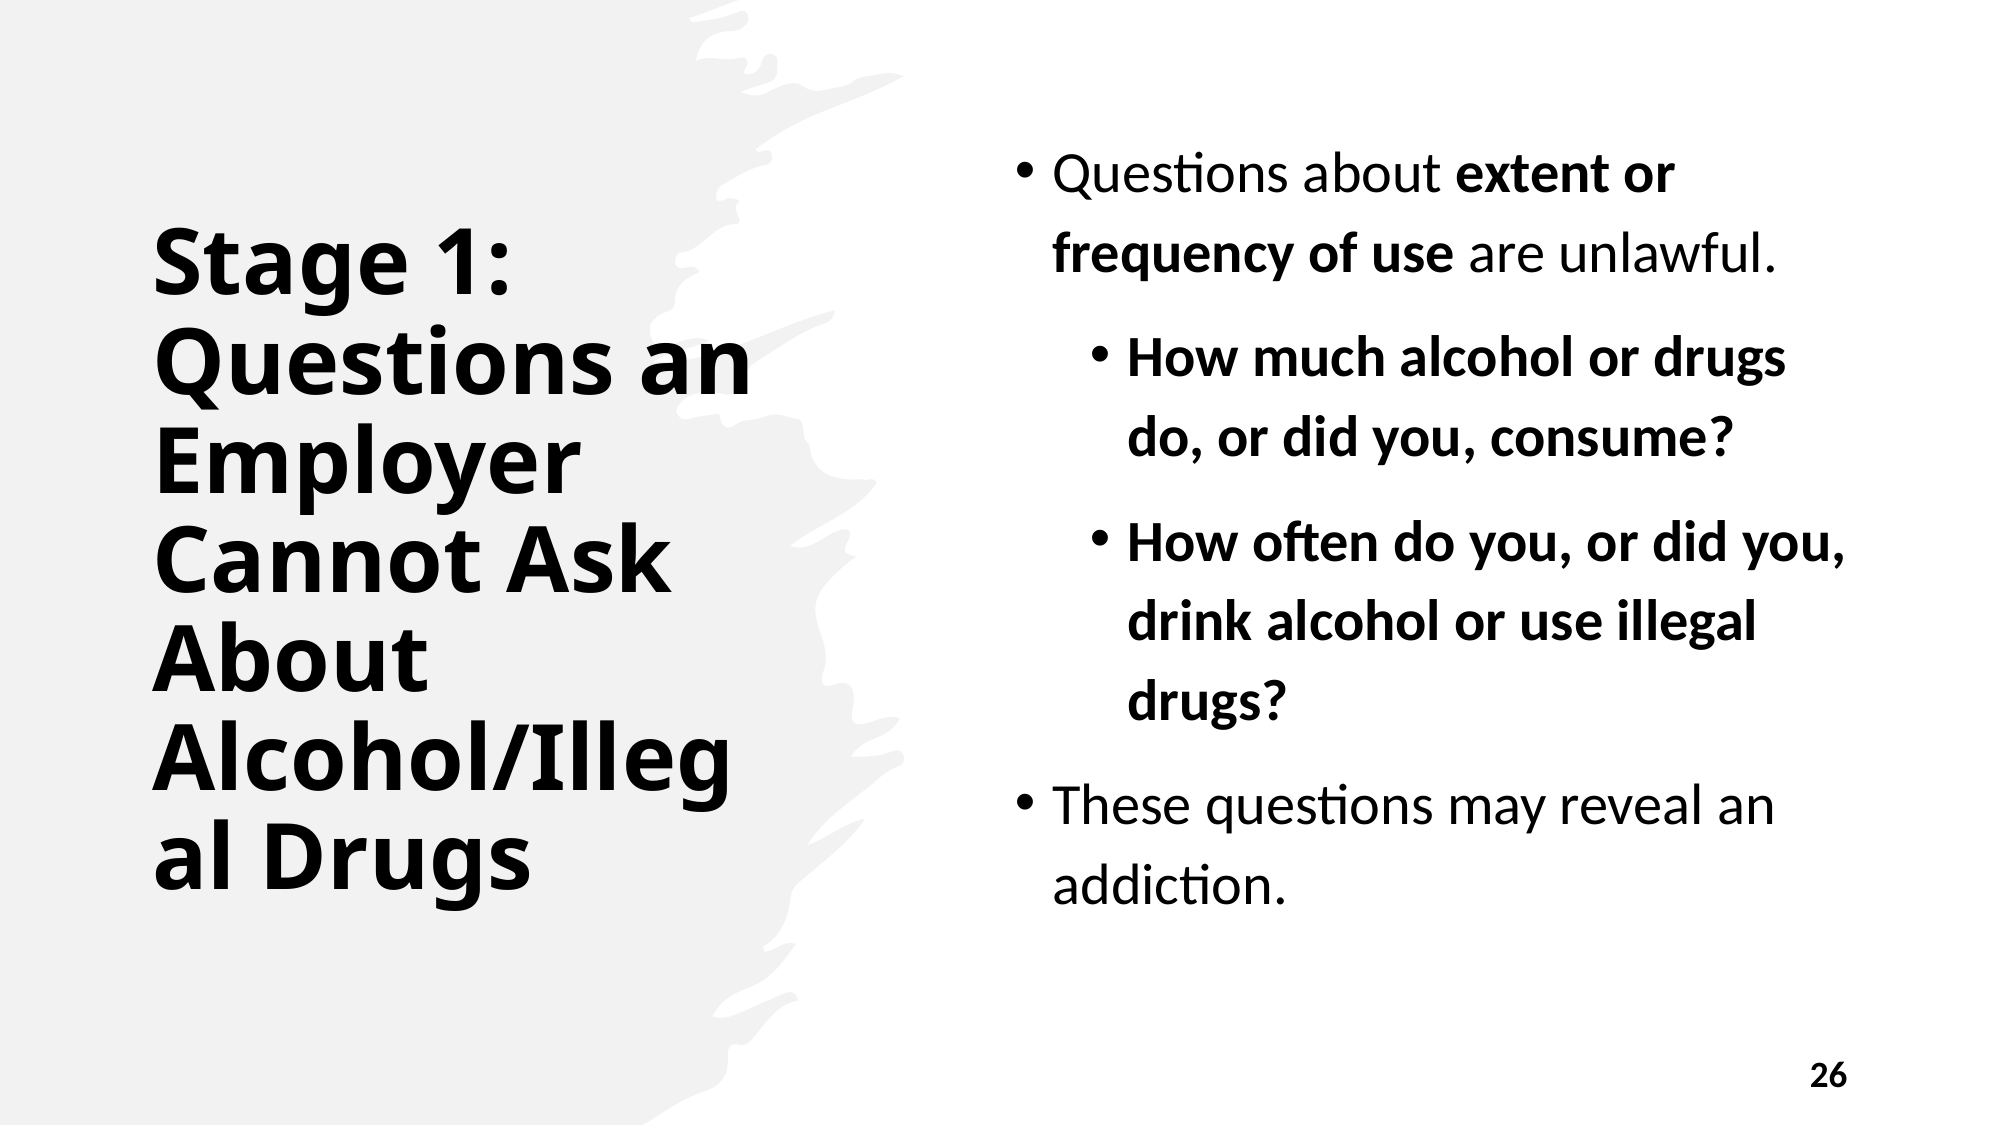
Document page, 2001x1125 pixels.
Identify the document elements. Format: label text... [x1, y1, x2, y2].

text_box [0, 0, 904, 1125]
slide_number 26 [1412, 1042, 1863, 1103]
title Stage 1: Questions an Employer Cannot Ask About Alcohol/Illegal Drugs [137, 116, 800, 1008]
list Questions about extent or frequency of use are unlawful. How much alcohol or drugs do, or did you, consume? How often do you, or did you, drink alcohol or use illegal drugs? These questions may reveal an addiction. [999, 116, 1863, 1008]
